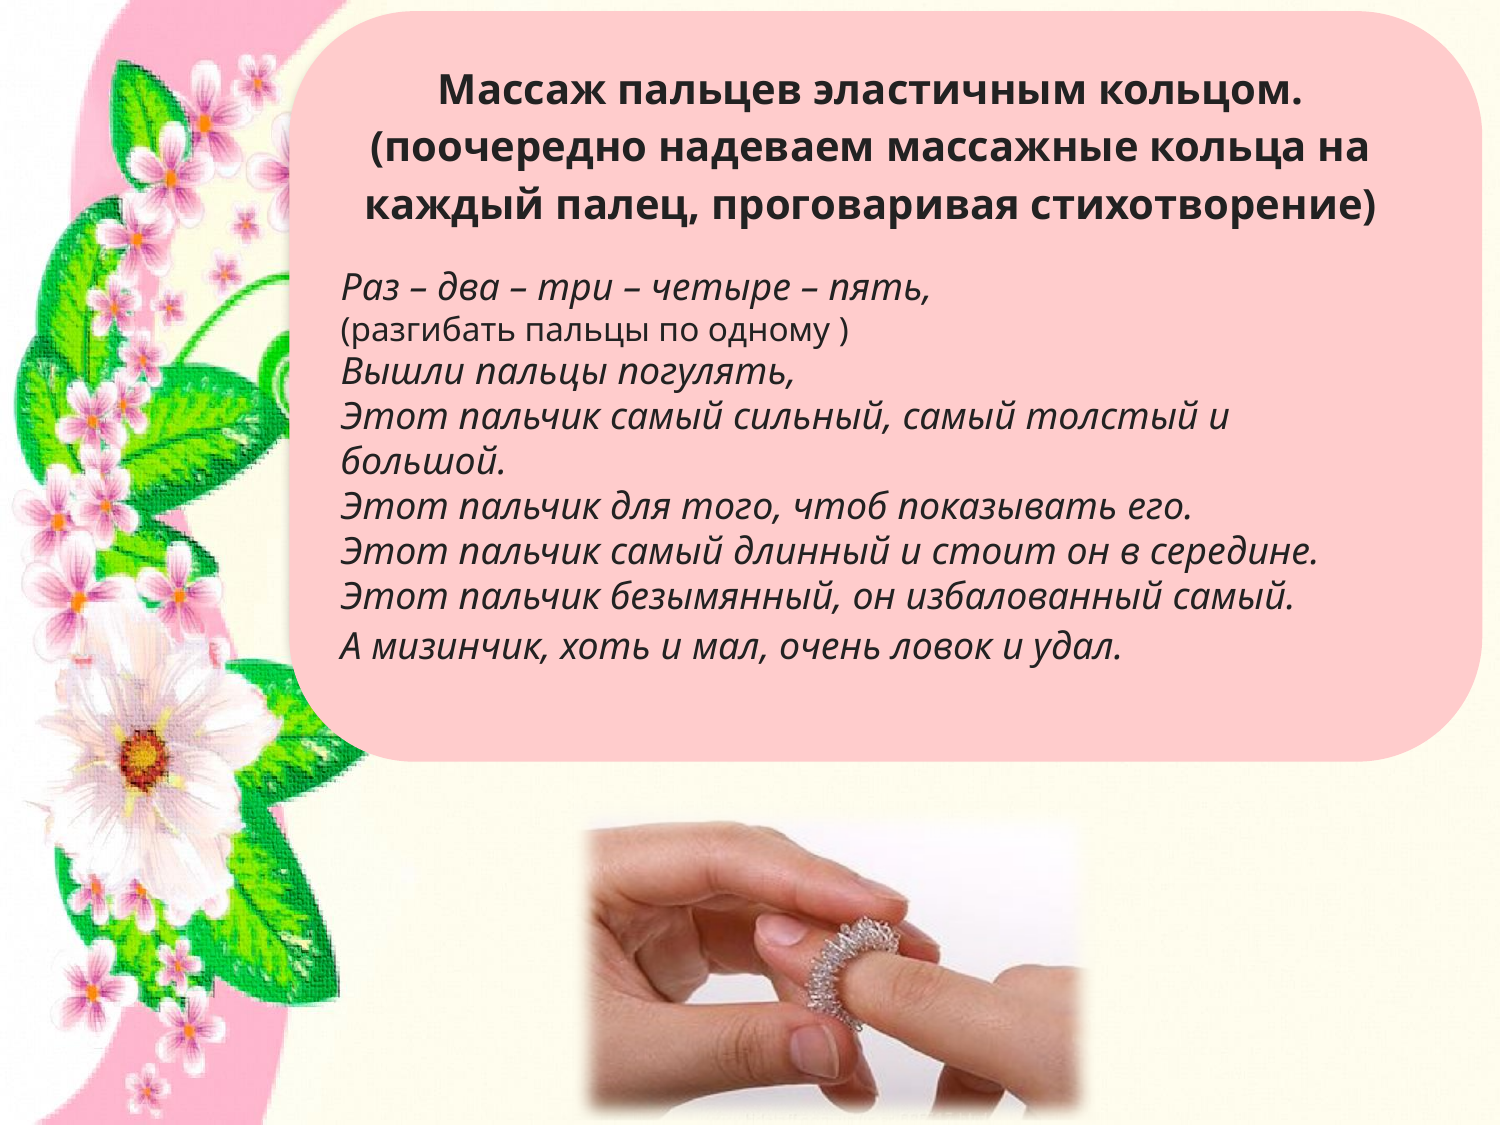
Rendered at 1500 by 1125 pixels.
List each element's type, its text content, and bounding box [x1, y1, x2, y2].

picture [0, 0, 1500, 1125]
text_box Массаж пальцев эластичным кольцом. (поочередно надеваем массажные кольца на каждый палец, проговаривая стихотворение) Раз – два – три – четыре – пять, (разгибать пальцы по одному ) Вышли пальцы погулять, Этот пальчик самый сильный, самый толстый и большой. Этот пальчик для того, чтоб показывать его. Этот пальчик самый длинный и стоит он в середине. Этот пальчик безымянный, он избалованный самый. А мизинчик, хоть и мал, очень ловок и удал. [288, 10, 1484, 763]
